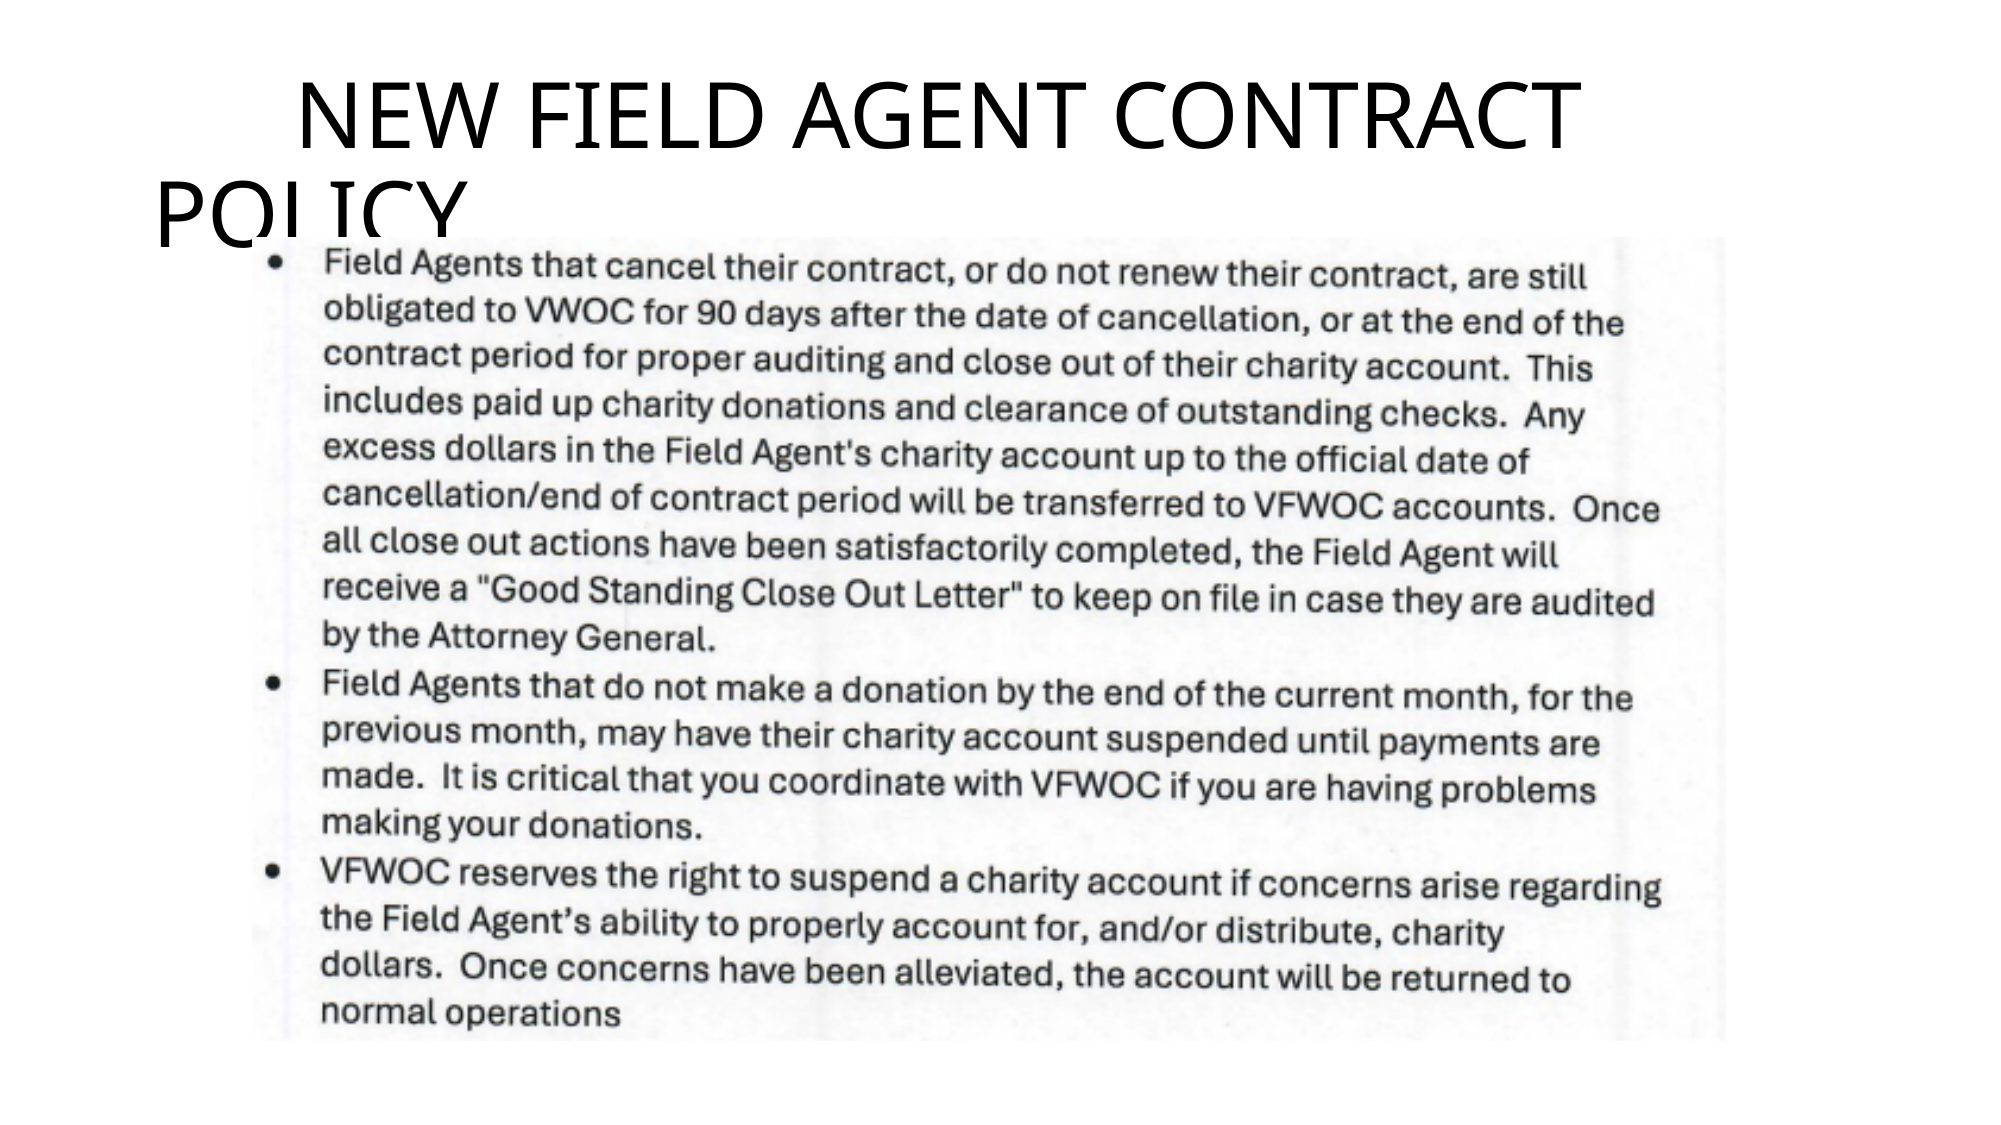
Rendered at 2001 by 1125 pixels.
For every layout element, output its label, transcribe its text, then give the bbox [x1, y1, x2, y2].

title NEW FIELD AGENT CONTRACT POLICY [137, 59, 1863, 278]
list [251, 236, 1727, 1042]
